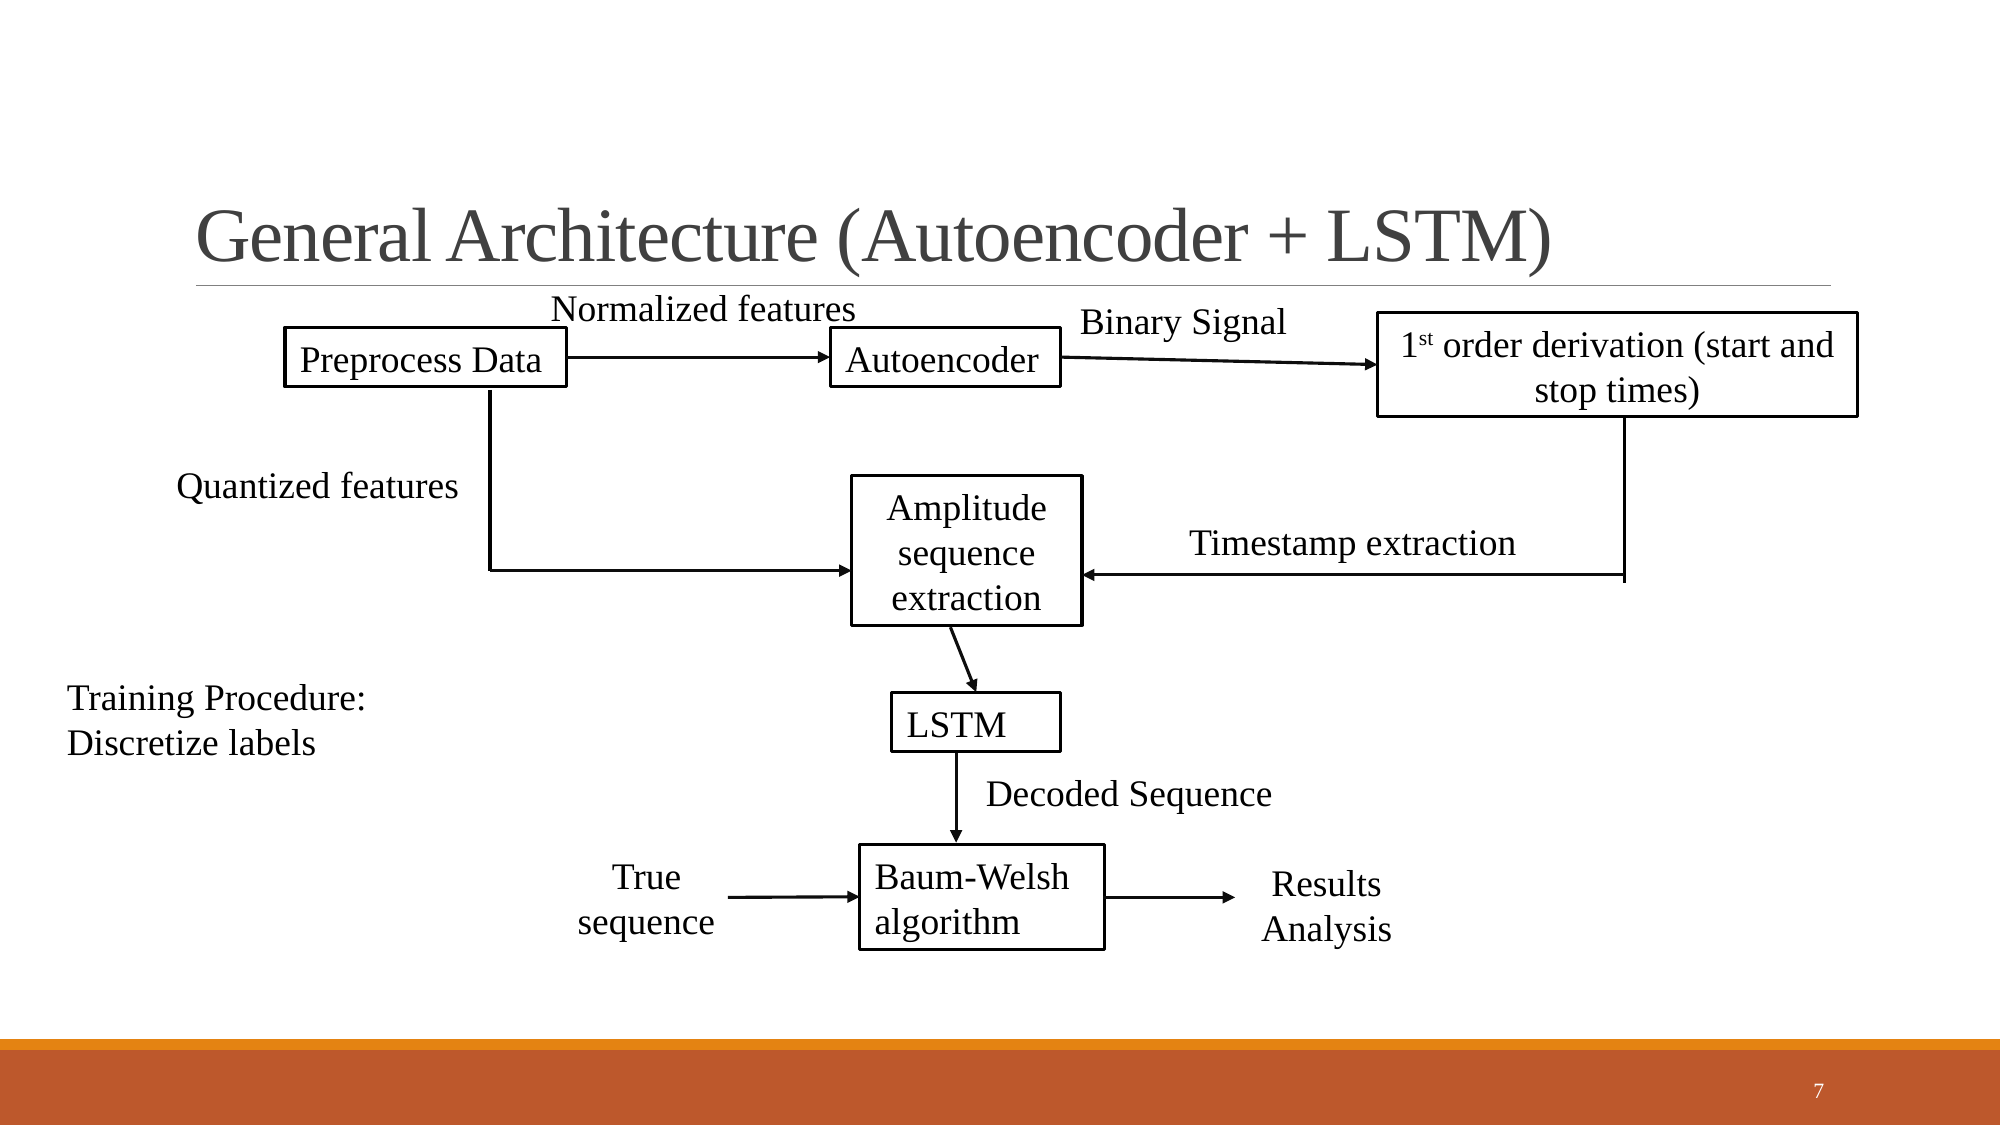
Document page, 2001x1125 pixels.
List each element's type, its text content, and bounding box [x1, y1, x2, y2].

text_box Amplitude sequence extraction [851, 475, 1082, 626]
text_box Decoded Sequence [966, 761, 1314, 822]
text_box Timestamp extraction [1169, 510, 1537, 571]
text_box Baum-Welsh algorithm [859, 844, 1105, 950]
text_box Binary Signal [999, 289, 1368, 350]
text_box 1st order derivation (start and stop times) [1377, 312, 1858, 417]
text_box Autoencoder [830, 327, 1061, 387]
text_box Normalized features [519, 276, 888, 336]
text_box LSTM [891, 692, 1061, 752]
text_box Decoded Sequence [945, 761, 952, 822]
text_box Results Analysis [1235, 851, 1418, 956]
text_box True sequence [555, 844, 738, 950]
text_box Preprocess Data [285, 327, 567, 387]
slide_number 7 [1624, 1059, 1840, 1120]
text_box Quantized features [133, 453, 486, 514]
text_box Training Procedure: Discretize labels [52, 665, 518, 771]
title General Architecture (Autoencoder + LSTM) [180, 190, 1830, 285]
